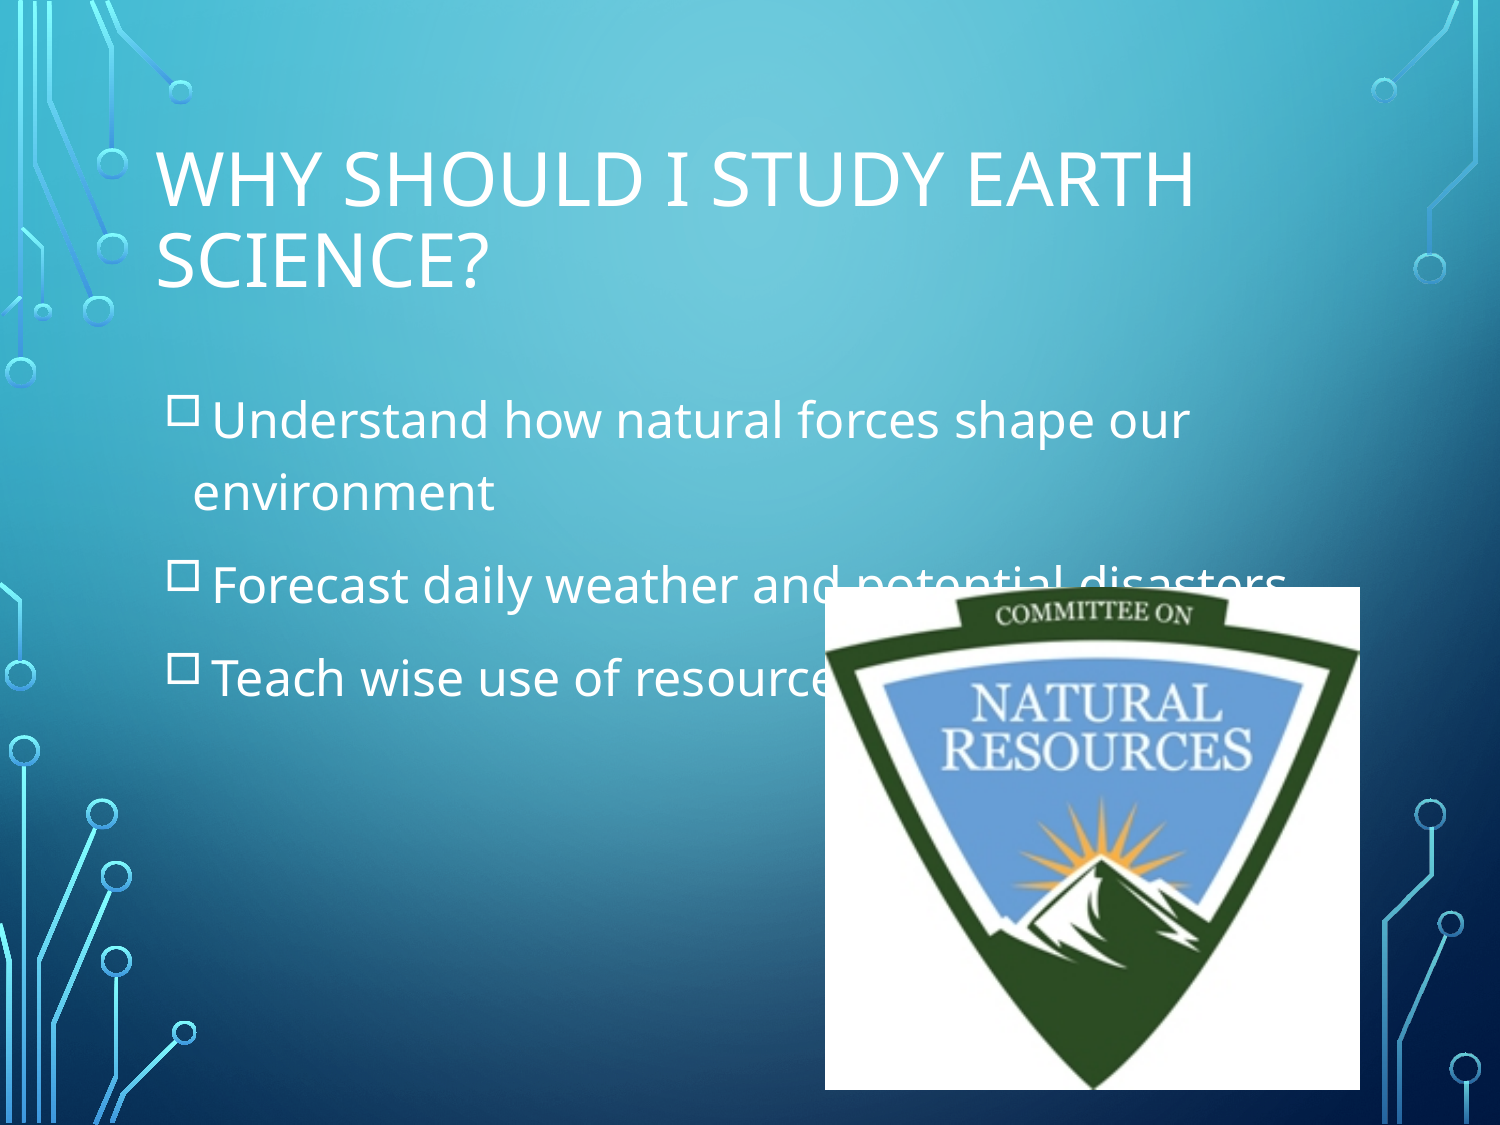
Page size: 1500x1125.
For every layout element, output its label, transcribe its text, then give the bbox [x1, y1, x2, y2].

picture [824, 587, 1360, 1090]
title Why should I study Earth Science? [140, 101, 1360, 344]
list Understand how natural forces shape our environment Forecast daily weather and potential disasters Teach wise use of resources [140, 369, 1360, 950]
